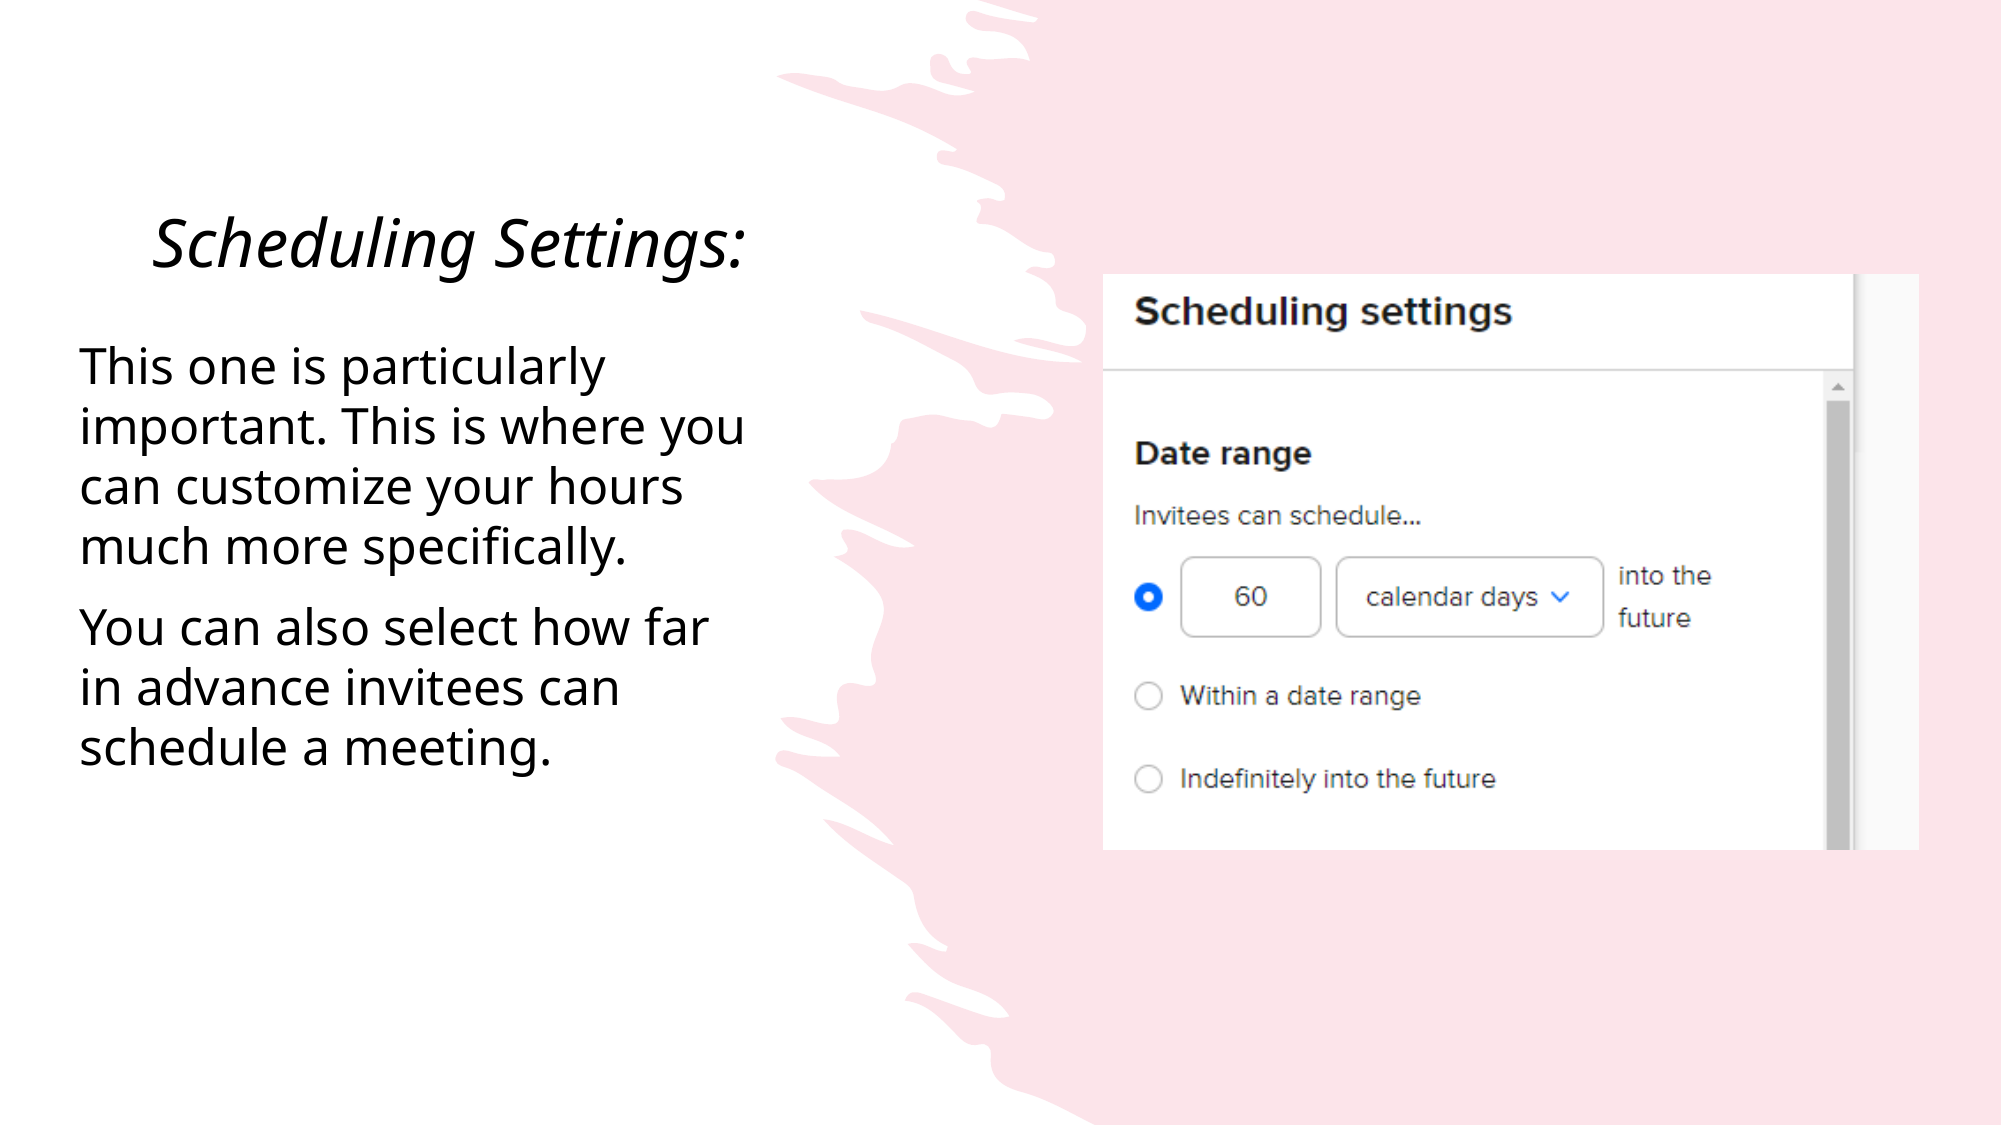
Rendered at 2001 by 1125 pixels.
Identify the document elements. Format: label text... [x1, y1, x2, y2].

list This one is particularly important. This is where you can customize your hours much more specifically. You can also select how far in advance invitees can schedule a meeting. [64, 326, 776, 1025]
title Scheduling Settings: [137, 104, 776, 290]
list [1103, 274, 1919, 851]
